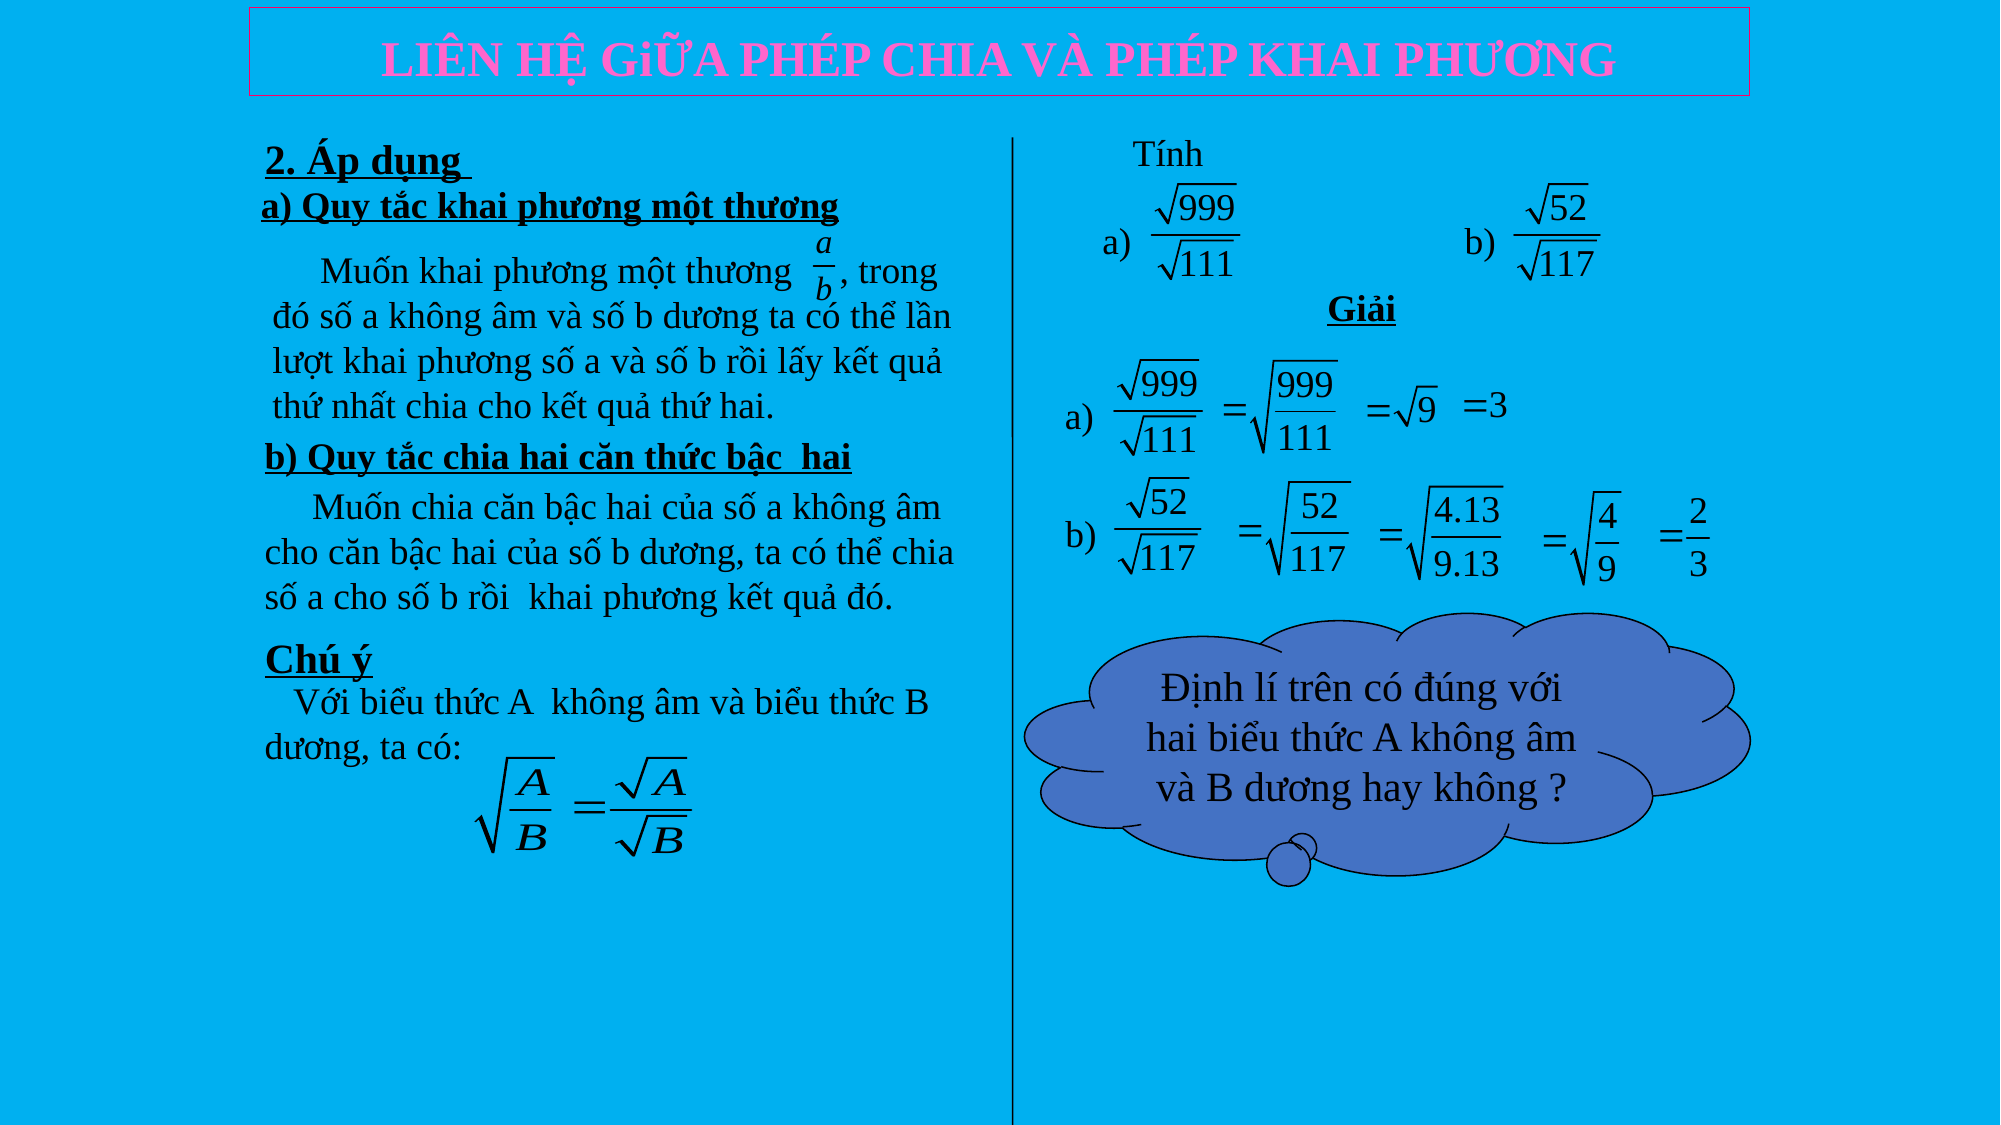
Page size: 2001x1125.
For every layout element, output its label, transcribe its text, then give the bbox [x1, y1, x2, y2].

text_box b) Quy tắc chia hai căn thức bậc hai [249, 424, 1000, 474]
text_box Muốn chia căn bậc hai của số a không âm cho căn bậc hai của số b dương, ta có thể chia số a cho số b rồi khai phương kết quả đó. [249, 474, 1000, 625]
text_box Chú ý [249, 624, 588, 669]
text_box a) Quy tắc khai phương một thương [246, 173, 996, 234]
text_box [1454, 382, 1512, 427]
text_box Giải [1312, 276, 1450, 337]
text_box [1229, 472, 1360, 584]
text_box Tính [1117, 121, 1256, 182]
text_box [1370, 477, 1513, 588]
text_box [1357, 378, 1447, 436]
text_box 2. Áp dụng [249, 125, 675, 173]
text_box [1049, 350, 1210, 465]
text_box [257, 221, 996, 435]
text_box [1449, 174, 1609, 289]
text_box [1534, 482, 1630, 594]
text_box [1650, 487, 1718, 586]
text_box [1050, 468, 1210, 583]
text_box Định lí trên có đúng với hai biểu thức A không âm và B dương hay không ? [1024, 613, 1751, 887]
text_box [1214, 351, 1347, 462]
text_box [249, 669, 1013, 866]
title LIÊN HỆ GiỮA PHÉP CHIA VÀ PHÉP KHAI PHƯƠNG [249, 7, 1750, 96]
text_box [1087, 174, 1247, 289]
